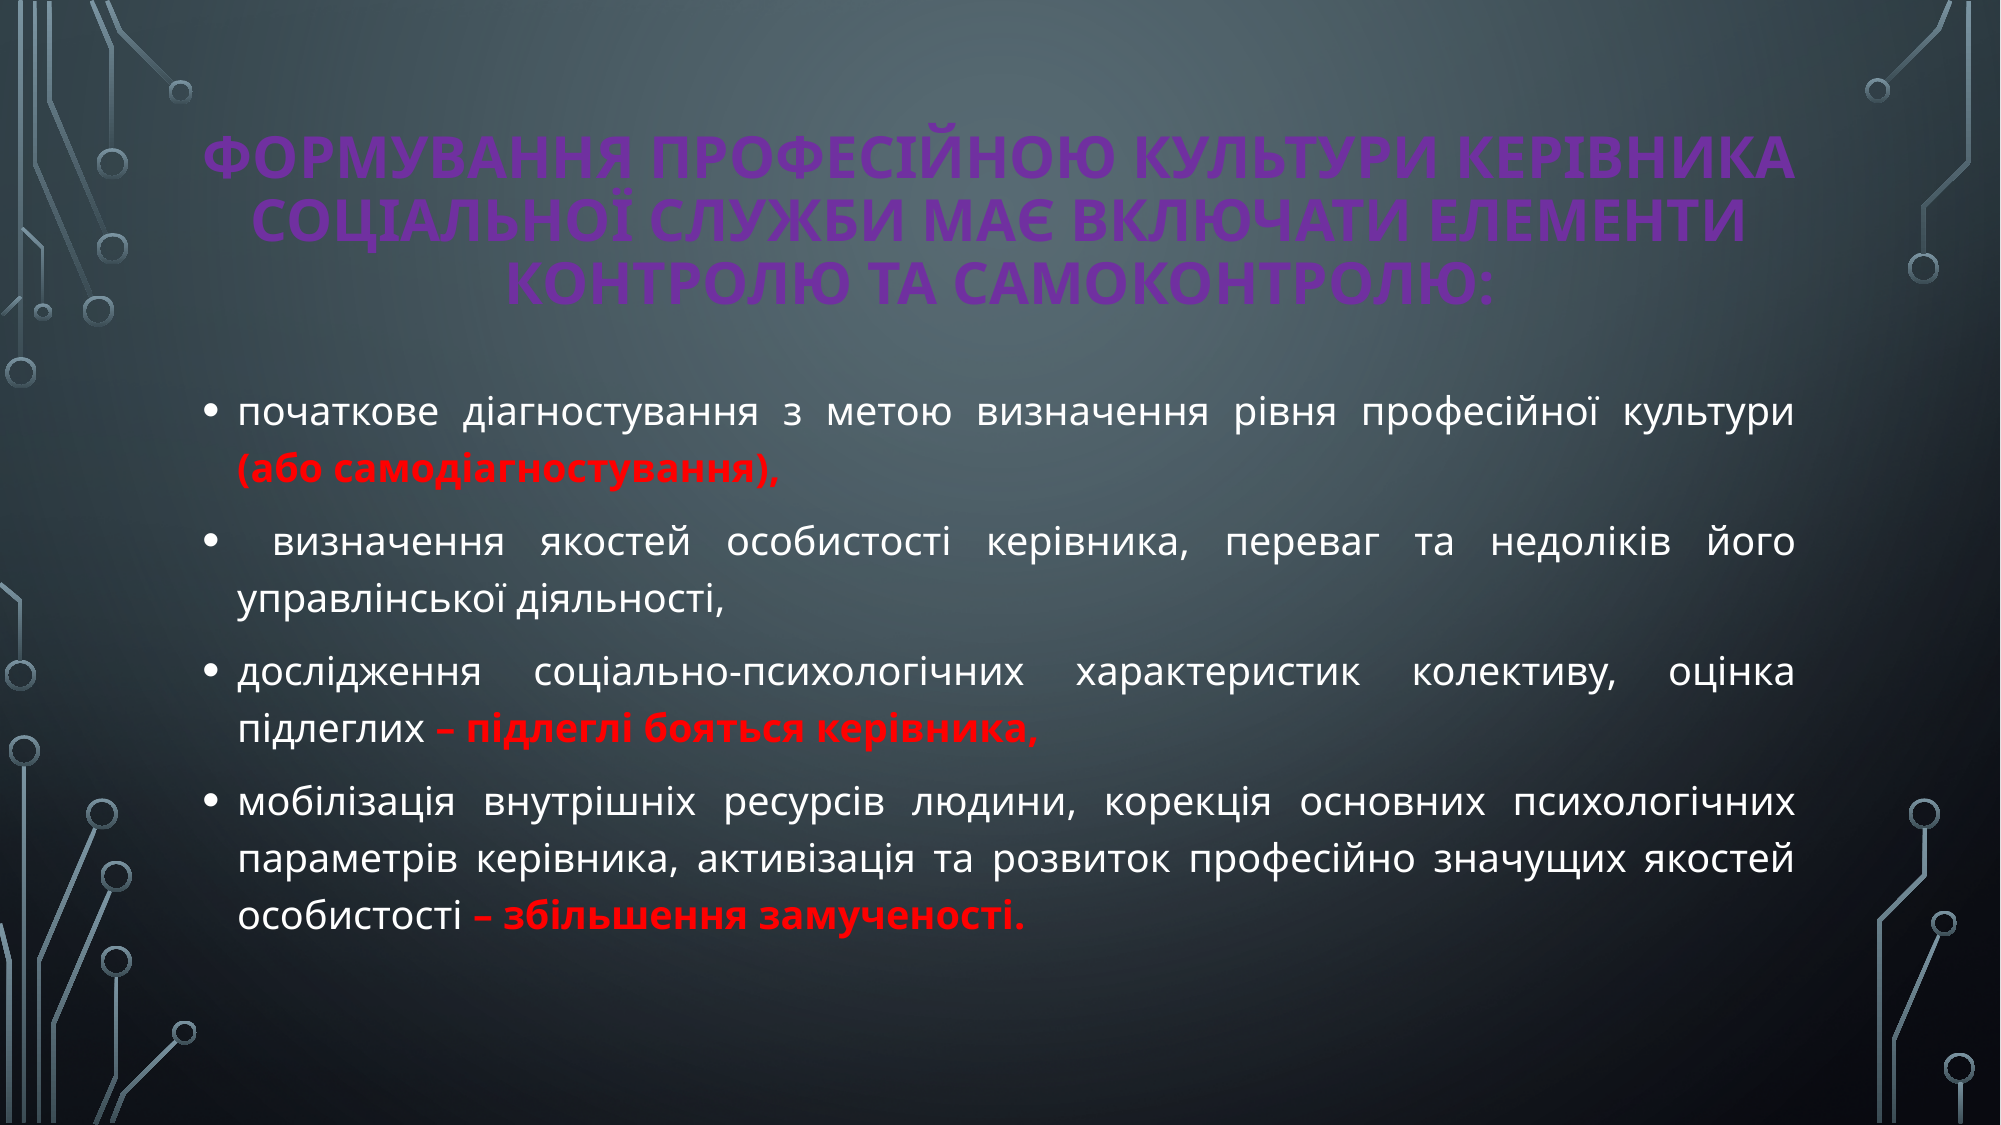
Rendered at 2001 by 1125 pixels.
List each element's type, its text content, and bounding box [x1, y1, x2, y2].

title Формування професійною культури керівника соціальної служби має включати елементи контролю та самоконтролю: [187, 101, 1813, 344]
list початкове діагностування з метою визначення рівня професійної культури (або самодіагностування), визначення якостей особистості керівника, переваг та недоліків його управлінської діяльності, дослідження соціально-психологічних характеристик колективу, оцінка підлеглих – підлеглі бояться керівника, мобілізація внутрішніх ресурсів людини, корекція основних психологічних параметрів керівника, активізація та розвиток професійно значущих якостей особистості – збільшення замученості. [187, 369, 1813, 950]
